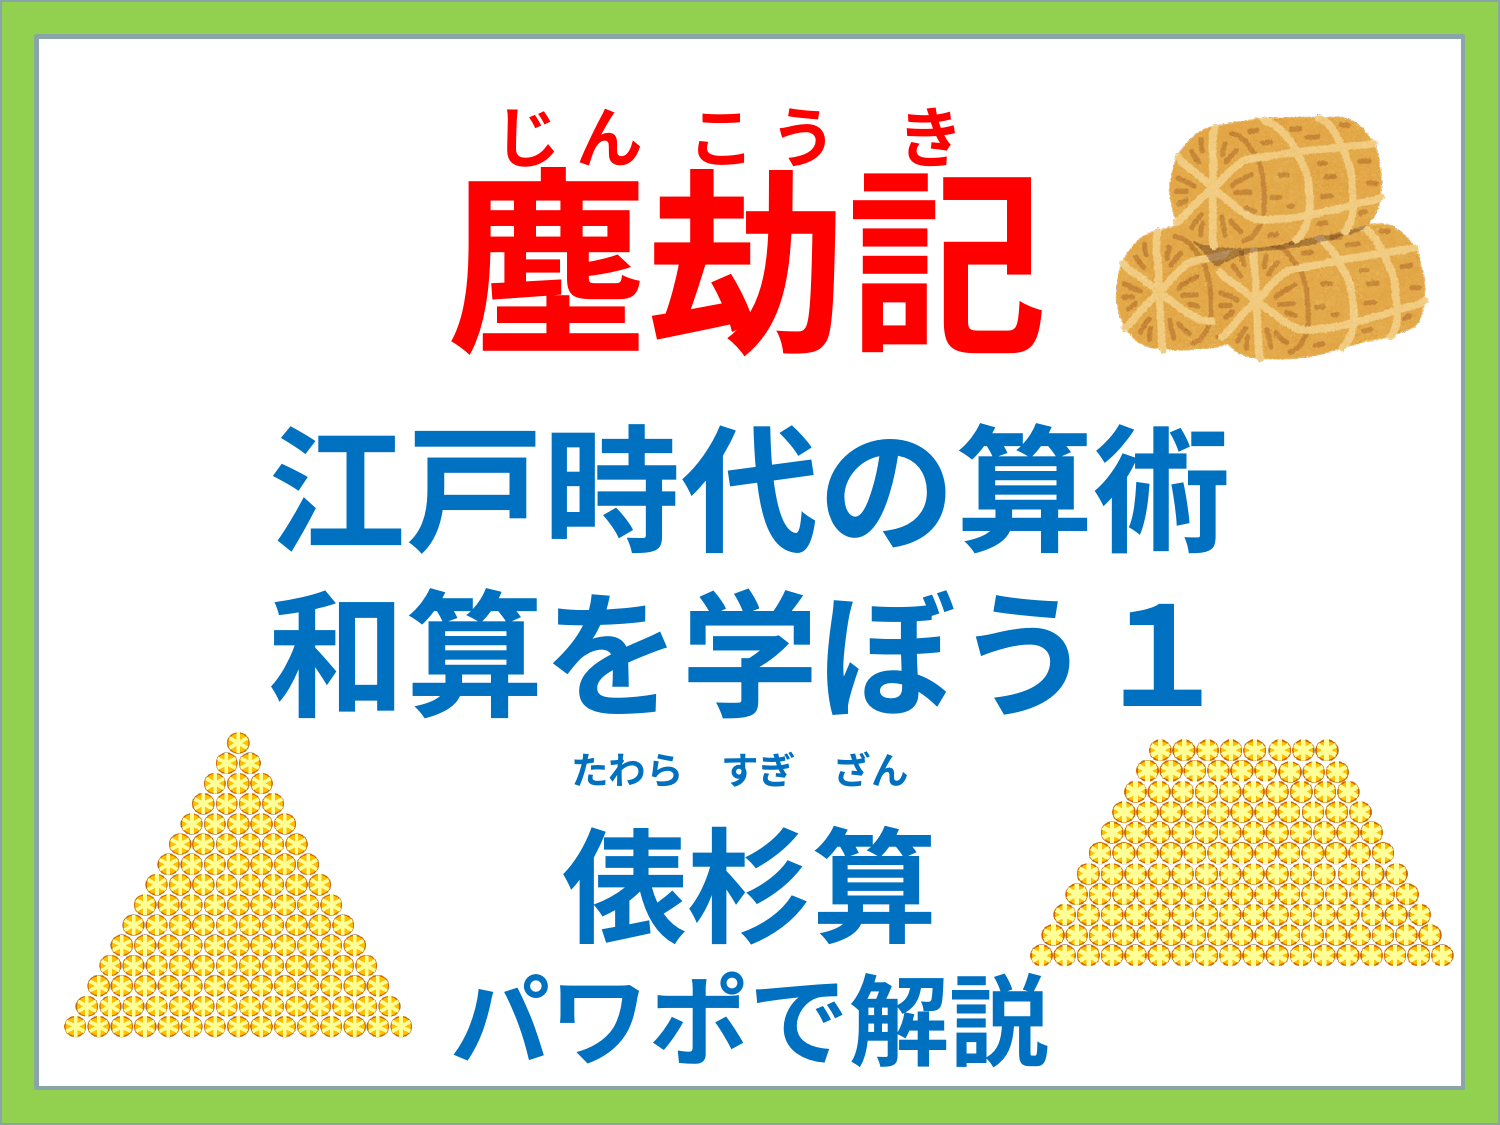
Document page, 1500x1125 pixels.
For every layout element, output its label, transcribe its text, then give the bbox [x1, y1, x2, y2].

picture [981, 96, 1500, 385]
text_box じ ん こ う き [479, 88, 981, 184]
text_box たわら すぎ ざん [556, 739, 924, 800]
picture [1029, 739, 1454, 969]
text_box 江戸時代の算術 和算を学ぼう１ 俵杉算 パワポで解説 [46, 396, 1454, 1035]
picture [64, 732, 412, 1039]
text_box [0, 0, 1500, 1125]
title 塵劫記 [44, 130, 975, 374]
